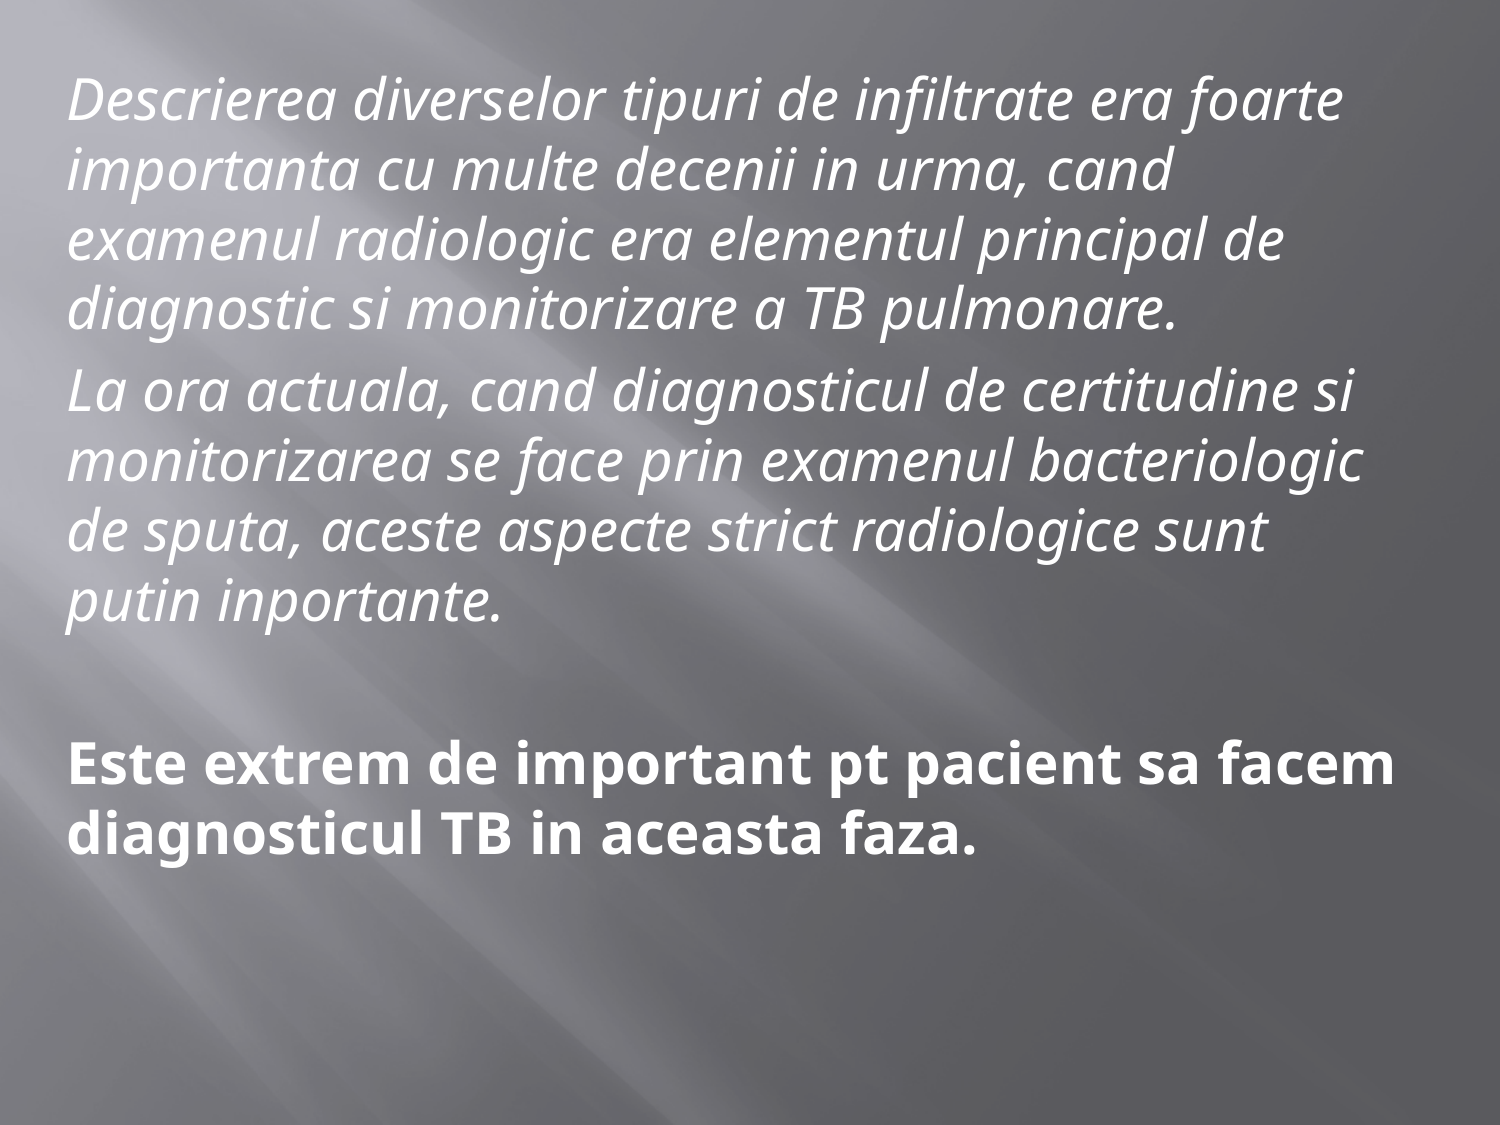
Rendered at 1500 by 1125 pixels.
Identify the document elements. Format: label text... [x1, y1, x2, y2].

list Descrierea diverselor tipuri de infiltrate era foarte importanta cu multe decenii in urma, cand examenul radiologic era elementul principal de diagnostic si monitorizare a TB pulmonare. La ora actuala, cand diagnosticul de certitudine si monitorizarea se face prin examenul bacteriologic de sputa, aceste aspecte strict radiologice sunt putin inportante. Este extrem de important pt pacient sa facem diagnosticul TB in aceasta faza. [29, 54, 1426, 1036]
